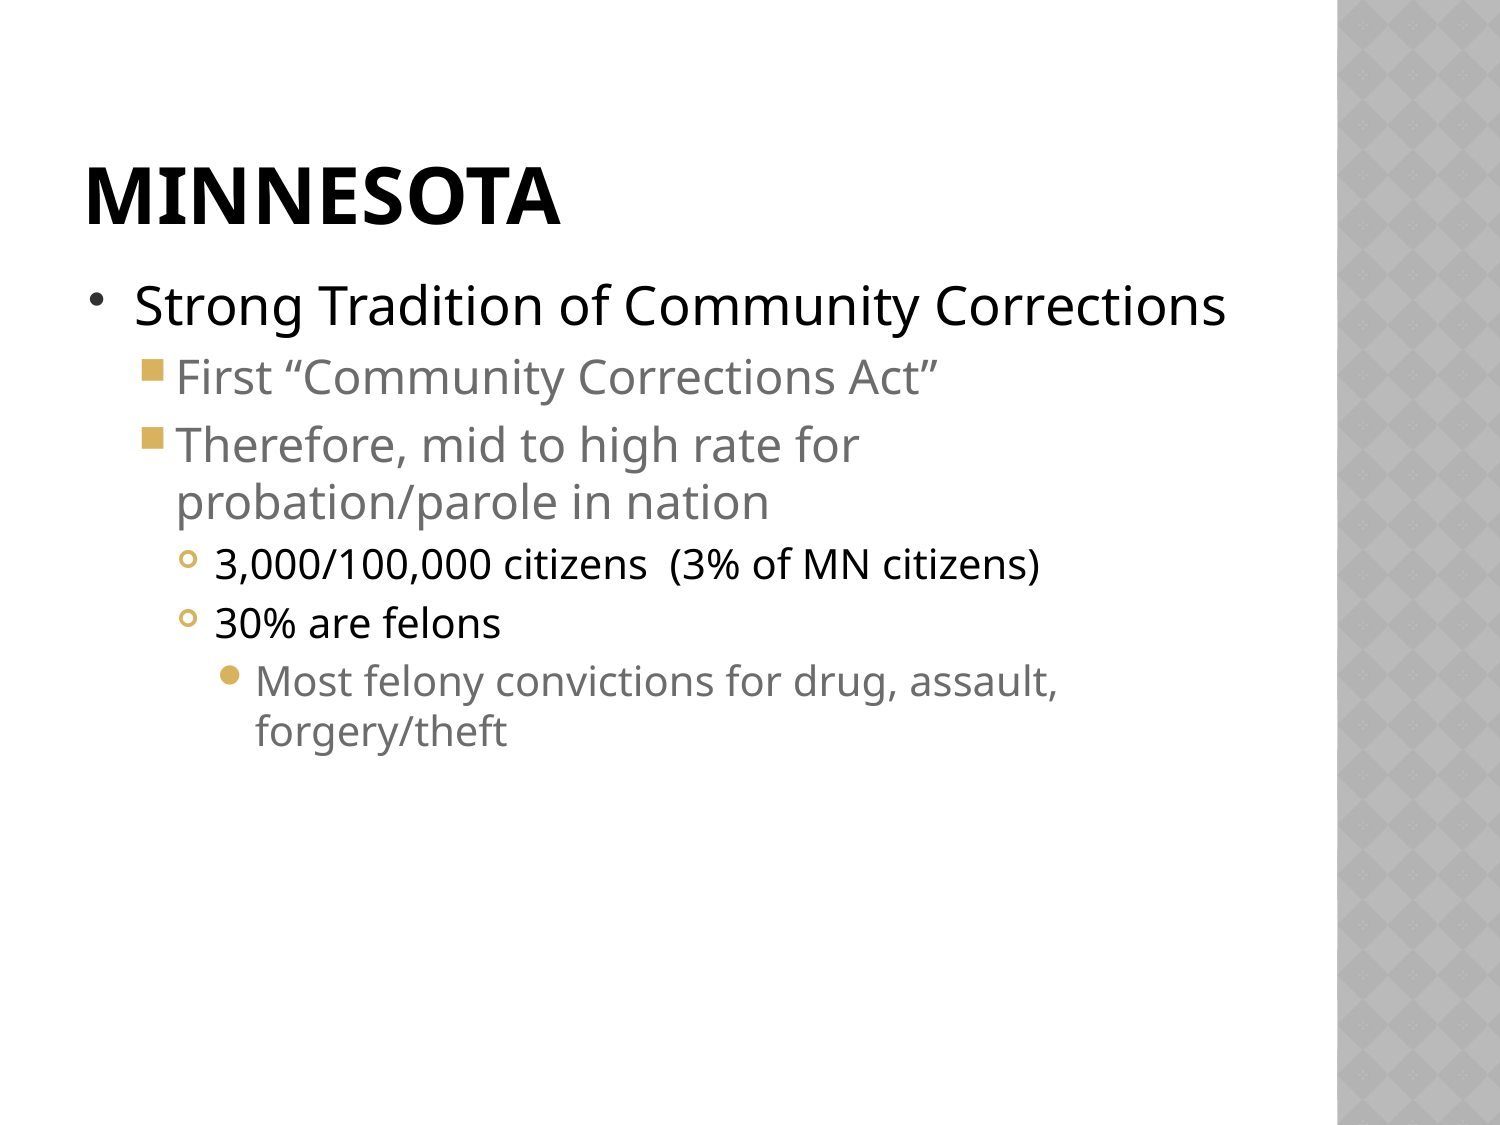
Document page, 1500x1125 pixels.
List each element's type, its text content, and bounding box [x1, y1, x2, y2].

list Strong Tradition of Community Corrections First “Community Corrections Act” Therefore, mid to high rate for probation/parole in nation 3,000/100,000 citizens (3% of MN citizens) 30% are felons Most felony convictions for drug, assault, forgery/theft [75, 264, 1263, 1060]
title Minnesota [75, 52, 1263, 240]
